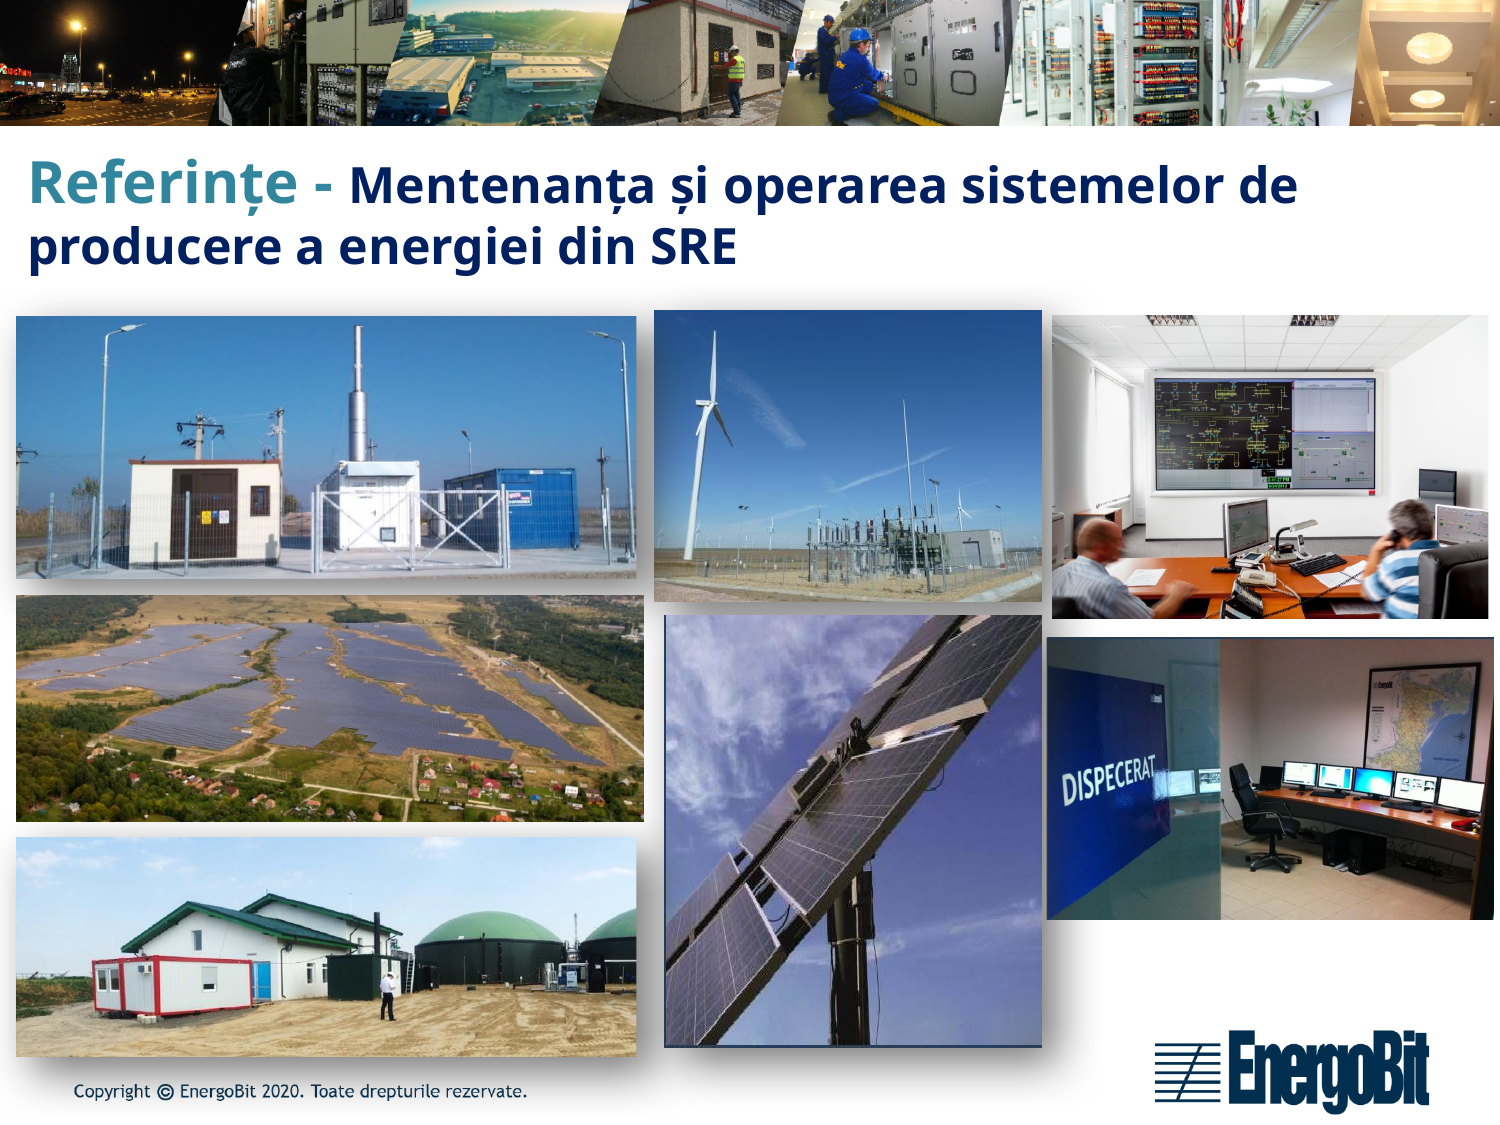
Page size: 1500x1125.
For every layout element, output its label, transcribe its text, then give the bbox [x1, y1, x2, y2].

text_box Referințe - Mentenanța și operarea sistemelor de producere a energiei din SRE [12, 137, 1500, 275]
picture [0, 0, 1500, 1125]
list [1083, 928, 1488, 1070]
